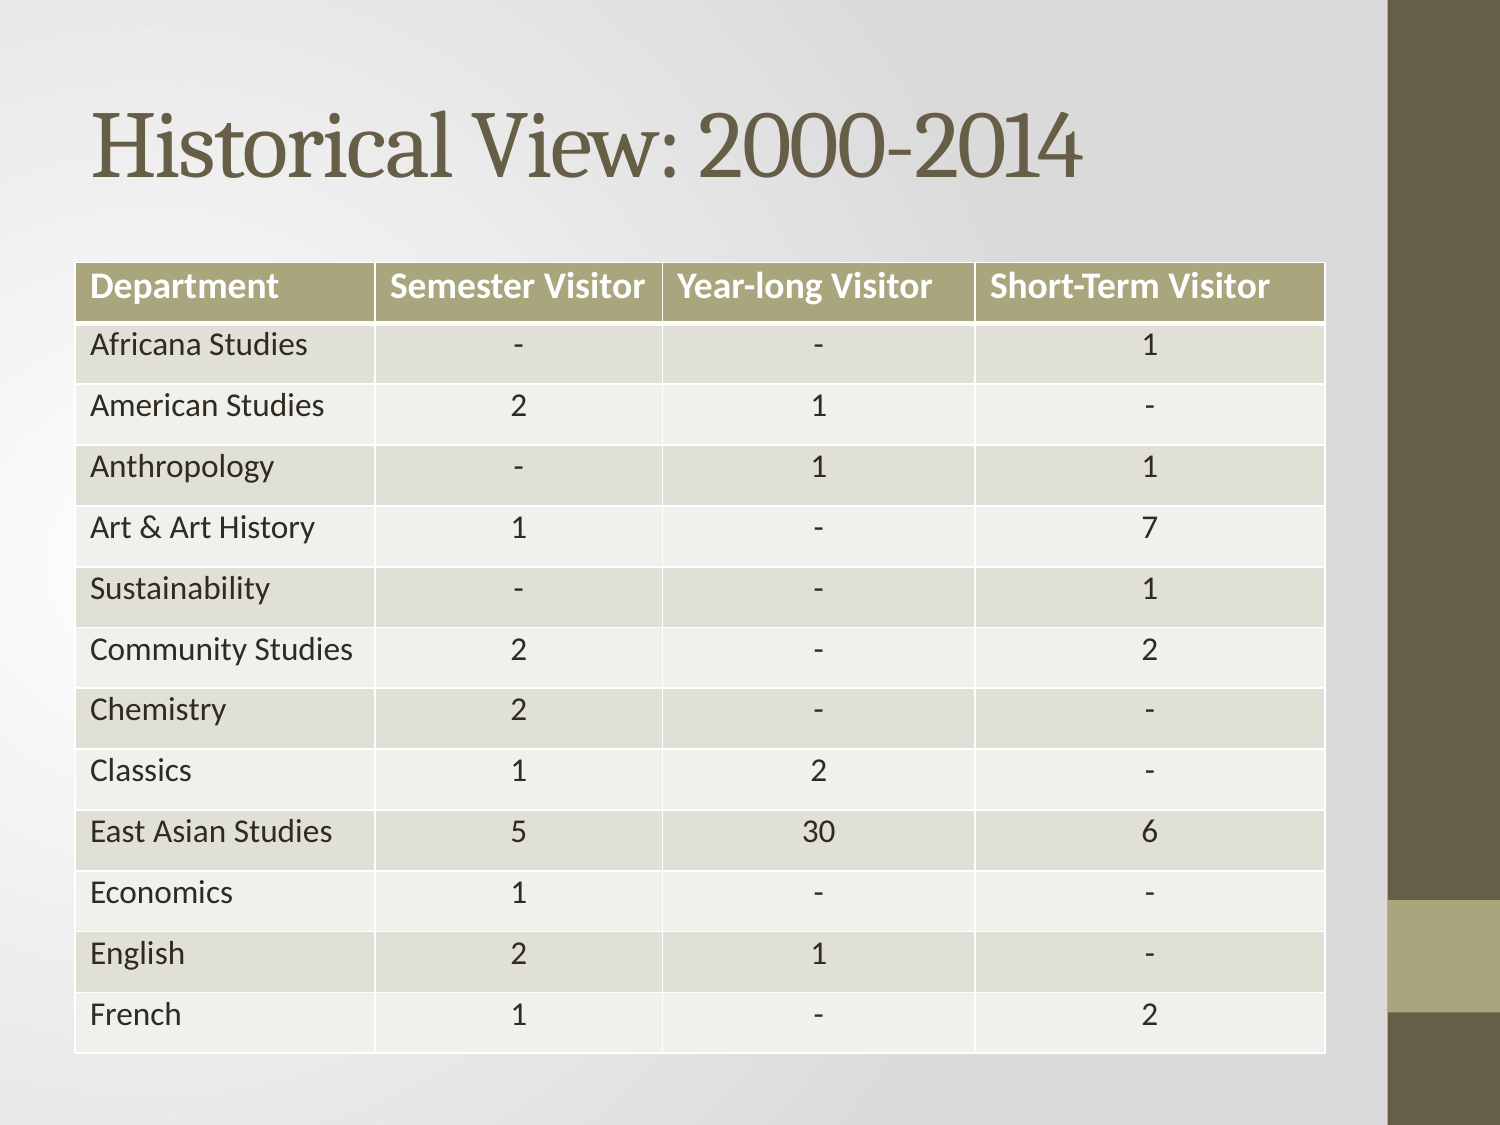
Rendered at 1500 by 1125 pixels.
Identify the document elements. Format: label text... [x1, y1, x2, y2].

table_cell - [376, 446, 662, 505]
table_cell Economics [76, 872, 374, 931]
table_cell - [663, 326, 974, 383]
table_cell 1 [663, 385, 974, 444]
table_cell 7 [976, 507, 1324, 566]
table_cell Art & Art History [76, 507, 374, 566]
table_cell 1 [376, 750, 662, 809]
table_header Department [76, 263, 374, 321]
table_cell 1 [976, 568, 1324, 627]
table_cell - [663, 993, 974, 1052]
table_cell 5 [376, 811, 662, 870]
table_cell Sustainability [76, 568, 374, 627]
table_header Year-long Visitor [663, 263, 974, 321]
table_cell 2 [376, 689, 662, 748]
table_cell - [376, 568, 662, 627]
table_cell Chemistry [76, 689, 374, 748]
table_header Short-Term Visitor [976, 263, 1324, 321]
table_cell - [663, 872, 974, 931]
table_cell - [976, 932, 1324, 992]
table_cell - [663, 628, 974, 687]
table_cell Classics [76, 750, 374, 809]
table_cell - [976, 872, 1324, 931]
table_cell East Asian Studies [76, 811, 374, 870]
table_cell 2 [376, 385, 662, 444]
table_cell Anthropology [76, 446, 374, 505]
table_cell 1 [976, 446, 1324, 505]
table_cell 2 [976, 628, 1324, 687]
table_cell 2 [376, 628, 662, 687]
table_cell - [376, 326, 662, 383]
table_cell - [663, 689, 974, 748]
table_cell 1 [376, 993, 662, 1052]
table_cell 2 [976, 993, 1324, 1052]
table_header Semester Visitor [376, 263, 662, 321]
table_cell English [76, 932, 374, 992]
table_cell 1 [376, 872, 662, 931]
table_cell 30 [663, 811, 974, 870]
table_cell - [663, 568, 974, 627]
table_cell 1 [976, 326, 1324, 383]
table_cell - [976, 385, 1324, 444]
table_cell Africana Studies [76, 326, 374, 383]
table_cell Community Studies [76, 628, 374, 687]
table_cell American Studies [76, 385, 374, 444]
table_cell - [976, 750, 1324, 809]
table_cell 1 [663, 446, 974, 505]
table_cell - [663, 507, 974, 566]
table_cell French [76, 993, 374, 1052]
title Historical View: 2000-2014 [75, 45, 1325, 233]
table_cell 2 [376, 932, 662, 992]
table_cell 6 [976, 811, 1324, 870]
table_cell 1 [376, 507, 662, 566]
table_cell - [976, 689, 1324, 748]
table_cell 2 [663, 750, 974, 809]
table_cell 1 [663, 932, 974, 992]
